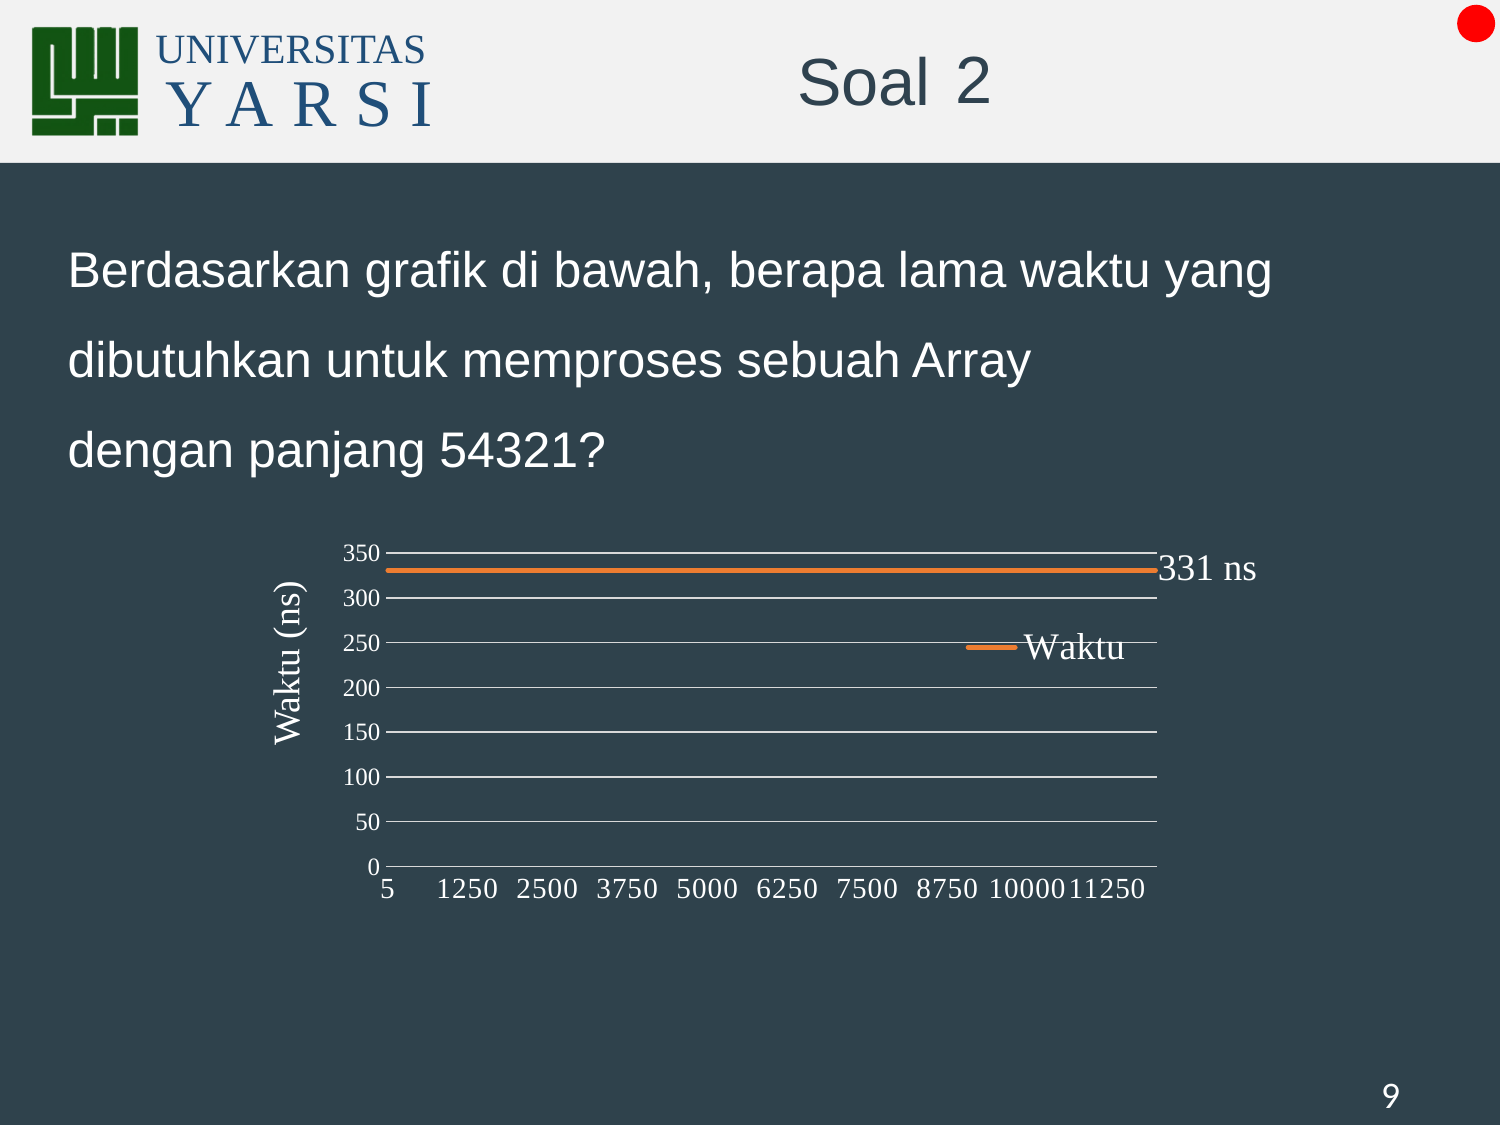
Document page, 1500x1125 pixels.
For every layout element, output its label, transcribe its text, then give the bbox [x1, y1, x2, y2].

title 2 [940, 18, 1083, 137]
text_box 331 ns [1175, 535, 1272, 596]
text_box [1456, 3, 1497, 44]
text_box Waktu (ns) [254, 565, 315, 761]
picture [18, 16, 149, 149]
chart [325, 530, 1175, 981]
list Berdasarkan grafik di bawah, berapa lama waktu yang dibutuhkan untuk memproses sebuah Array dengan panjang 54321? [52, 200, 1454, 515]
